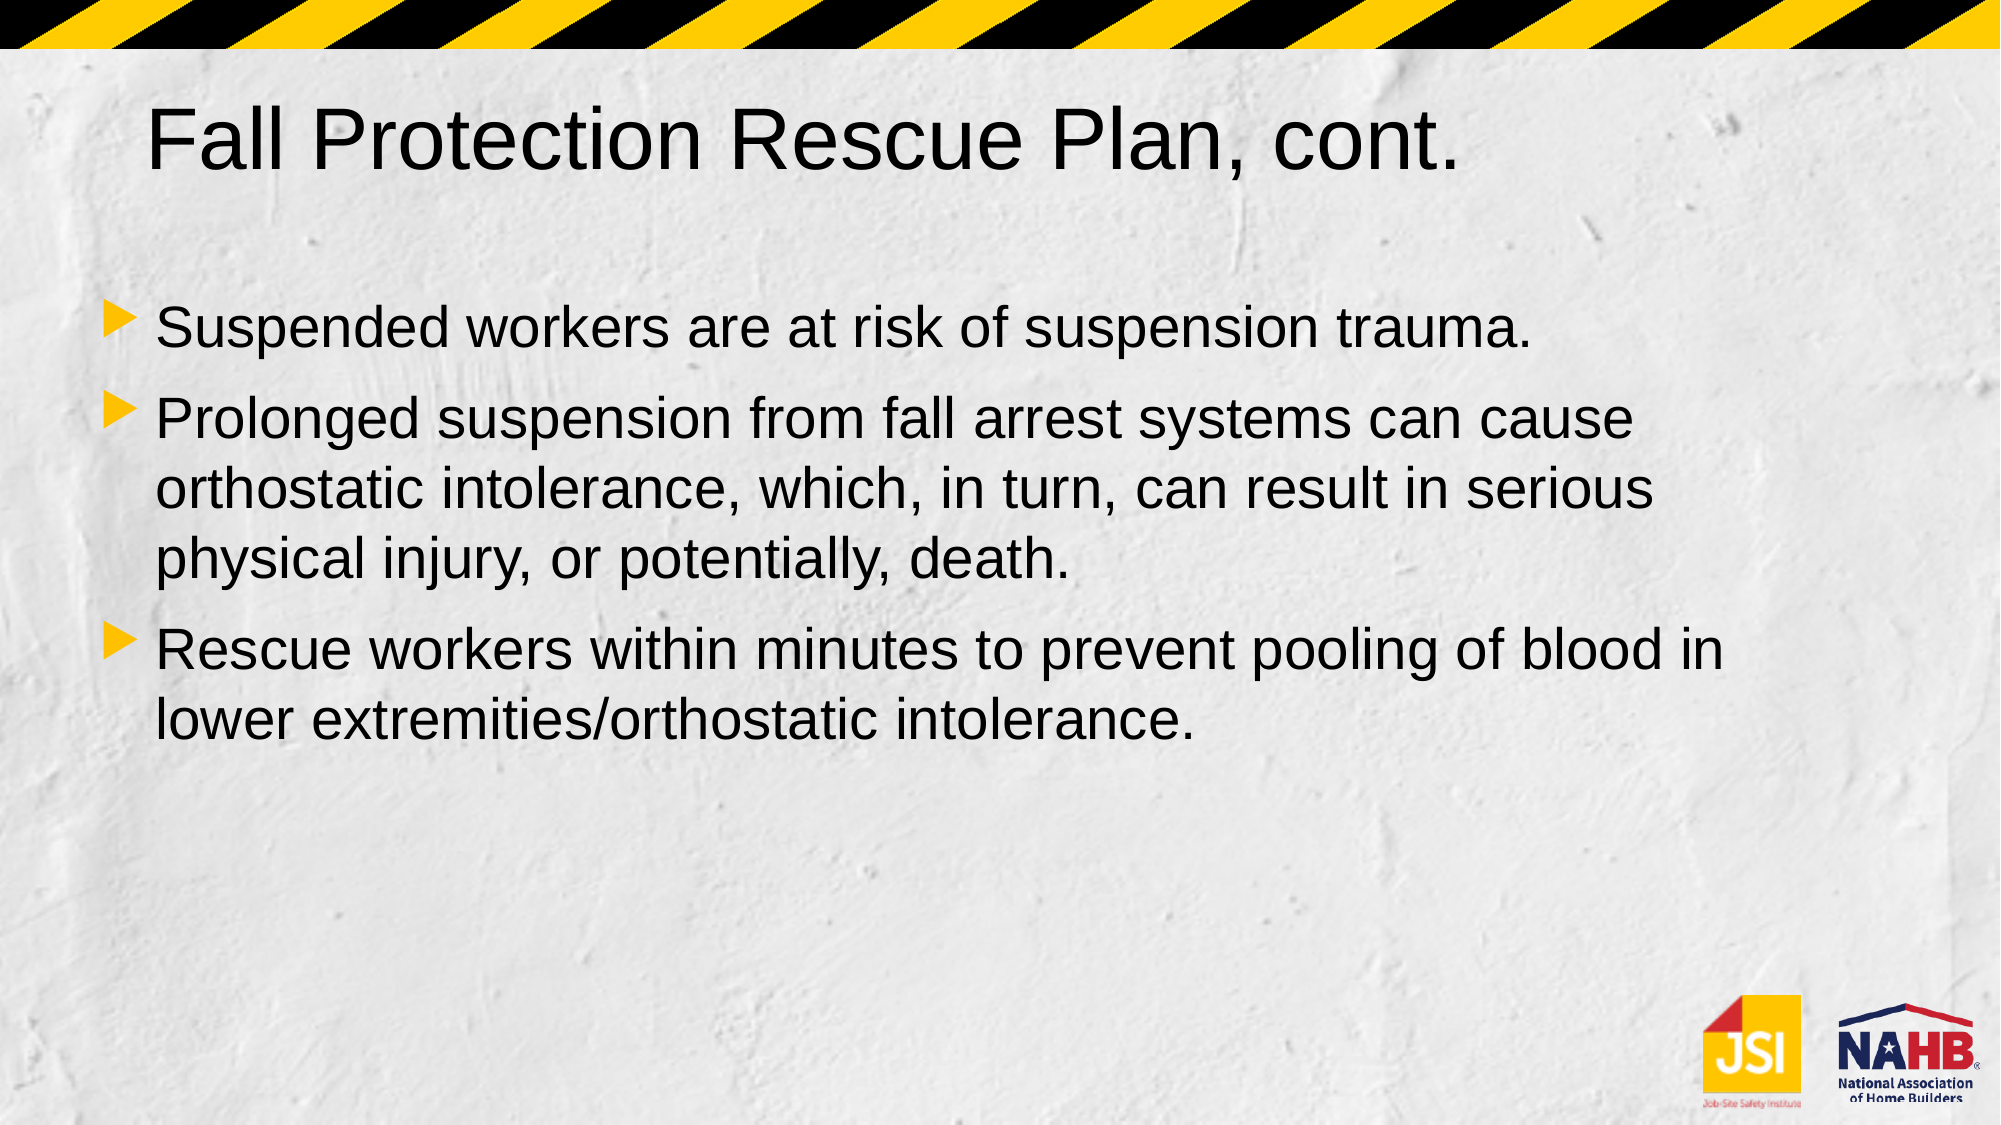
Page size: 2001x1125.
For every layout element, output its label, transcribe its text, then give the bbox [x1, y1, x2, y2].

picture [1703, 1095, 1801, 1109]
list Suspended workers are at risk of suspension trauma. Prolonged suspension from fall arrest systems can cause orthostatic intolerance, which, in turn, can result in serious physical injury, or potentially, death. Rescue workers within minutes to prevent pooling of blood in lower extremities/orthostatic intolerance. [84, 282, 1822, 1095]
title Fall Protection Rescue Plan, cont. [106, 74, 1649, 282]
